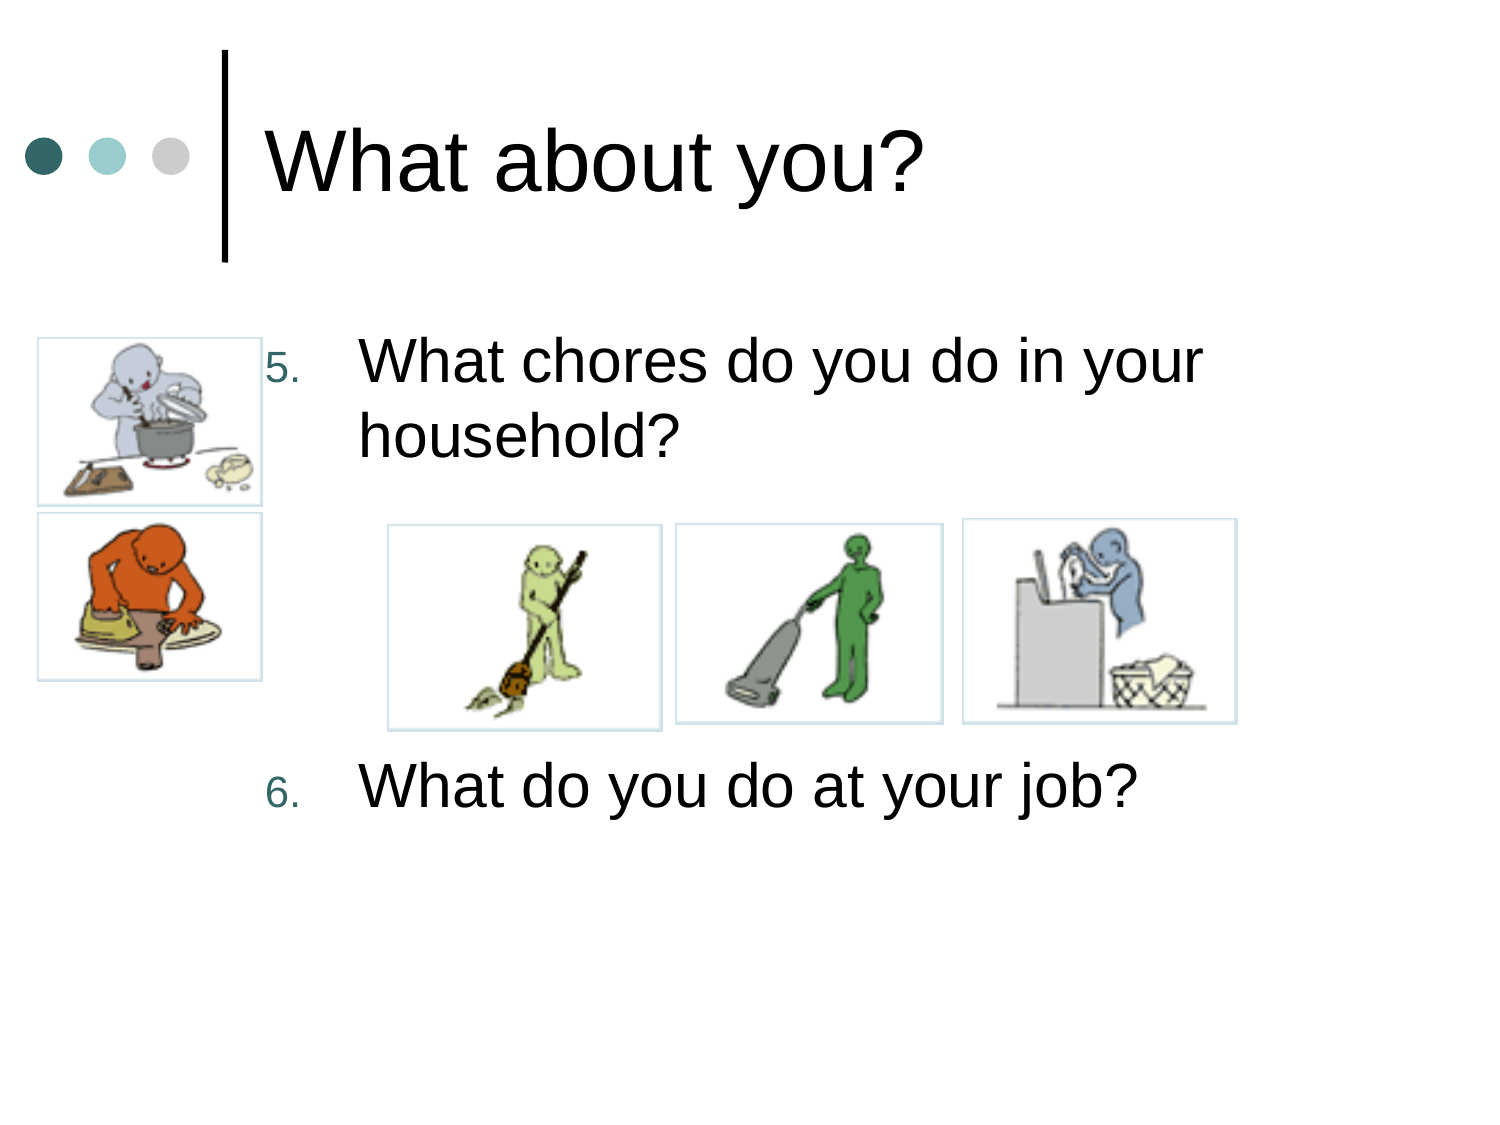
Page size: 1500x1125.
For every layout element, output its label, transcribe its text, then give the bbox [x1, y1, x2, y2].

title What about you? [249, 30, 1401, 282]
picture [37, 337, 263, 507]
picture [962, 518, 1238, 726]
picture [387, 524, 663, 732]
list What chores do you do in your household? What do you do at your job? [249, 312, 1401, 988]
picture [37, 512, 263, 682]
picture [674, 523, 944, 726]
